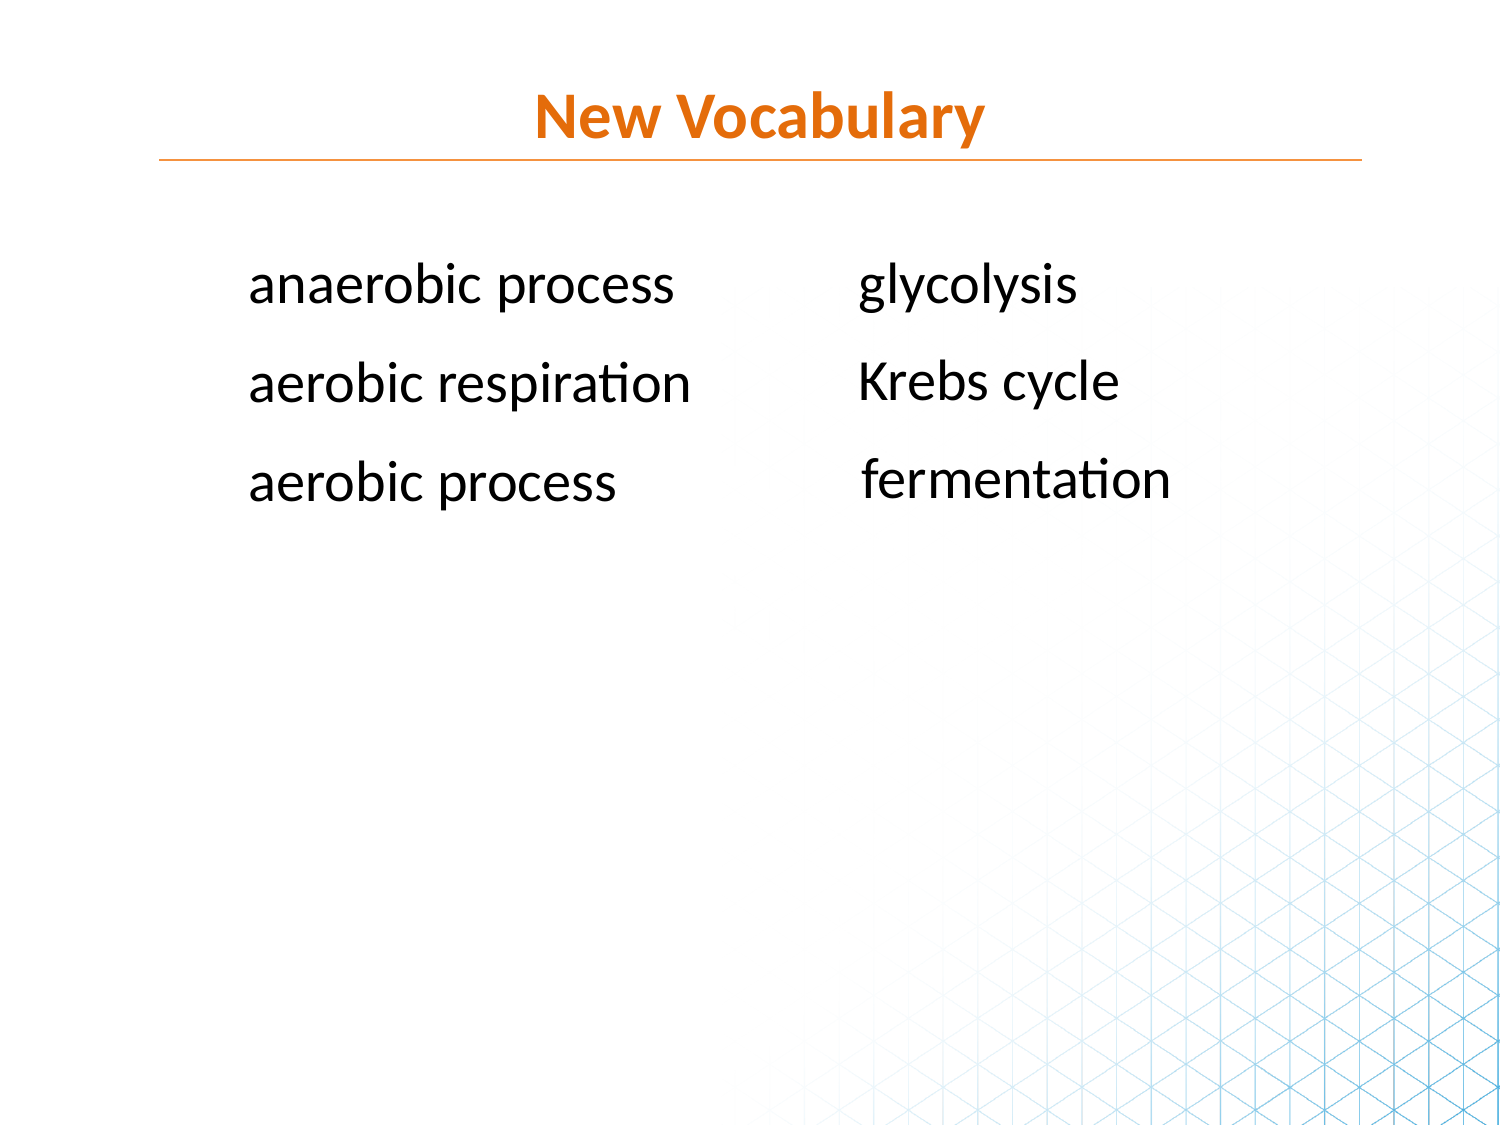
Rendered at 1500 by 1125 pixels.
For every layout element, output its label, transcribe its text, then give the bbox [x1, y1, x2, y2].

text_box aerobic respiration [233, 336, 725, 422]
text_box New Vocabulary [159, 64, 1362, 159]
text_box Krebs cycle [844, 335, 1319, 420]
picture [721, 287, 1500, 1125]
text_box aerobic process [233, 435, 656, 521]
text_box glycolysis [844, 237, 1267, 323]
text_box anaerobic process [233, 237, 750, 323]
text_box fermentation [846, 432, 1269, 518]
